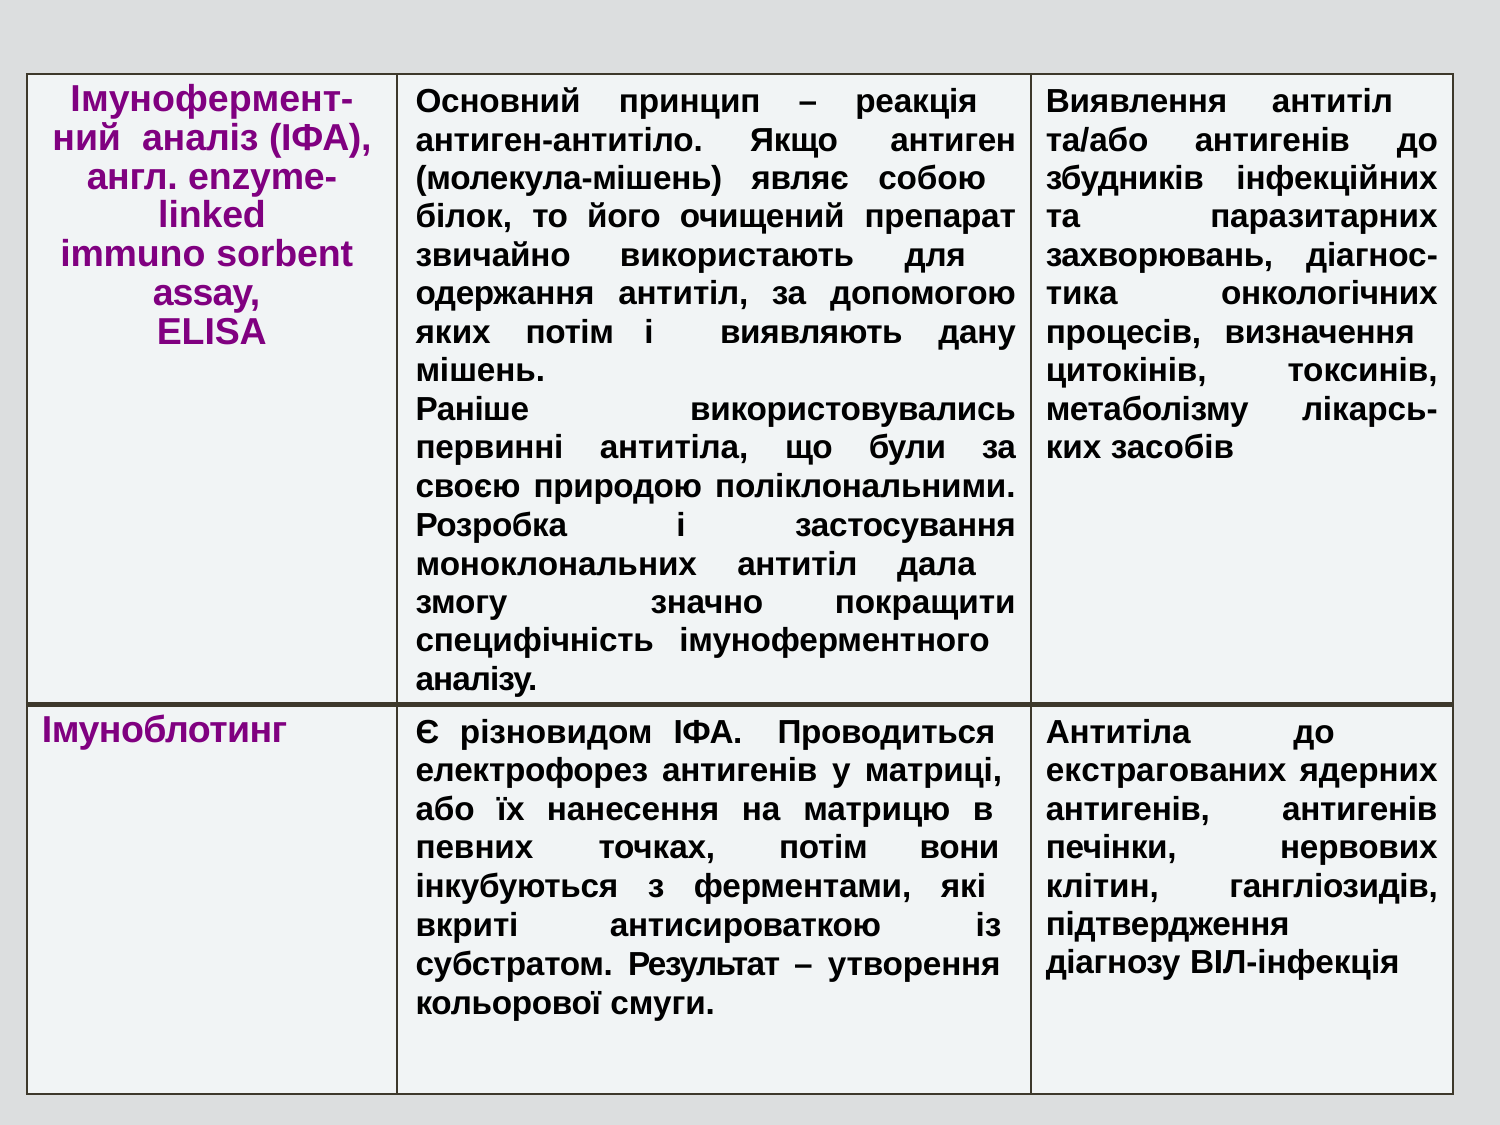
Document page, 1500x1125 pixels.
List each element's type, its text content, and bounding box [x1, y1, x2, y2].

table_cell Імуноблотинг [28, 707, 396, 1093]
table_cell Є різновидом ІФА. Проводиться електрофорез антигенів у матриці, або їх нанесення на матрицю в певних точках, потім вони інкубуються з ферментами, які вкриті антисироваткою із субстратом. Результат – утворення кольорової смуги. [398, 707, 1030, 1093]
table_header Імунофермент-ний аналіз (ІФА), англ. enzyme-linked immuno sorbent assay, ELISA [28, 75, 396, 702]
table_header Основний принцип – реакція антиген-антитіло. Якщо антиген (молекула-мішень) являє собою білок, то його очищений препарат звичайно використають для одержання антитіл, за допомогою яких потім і виявляють дану мішень. Раніше використовувались первинні антитіла, що були за своєю природою поліклональними. Розробка і застосування моноклональних антитіл дала змогу значно покращити специфічність імуноферментного аналізу. [398, 75, 1030, 702]
table_header Виявлення антитіл та/або антигенів до збудників інфекційних та паразитарних захворювань, діагнос-тика онкологічних процесів, визначення цитокінів, токсинів, метаболізму лікарсь-ких засобів [1032, 75, 1452, 702]
table_cell Антитіла до екстрагованих ядерних антигенів, антигенів печінки, нервових клітин, гангліозидів, підтвердження діагнозу ВІЛ-інфекція [1032, 707, 1452, 1093]
